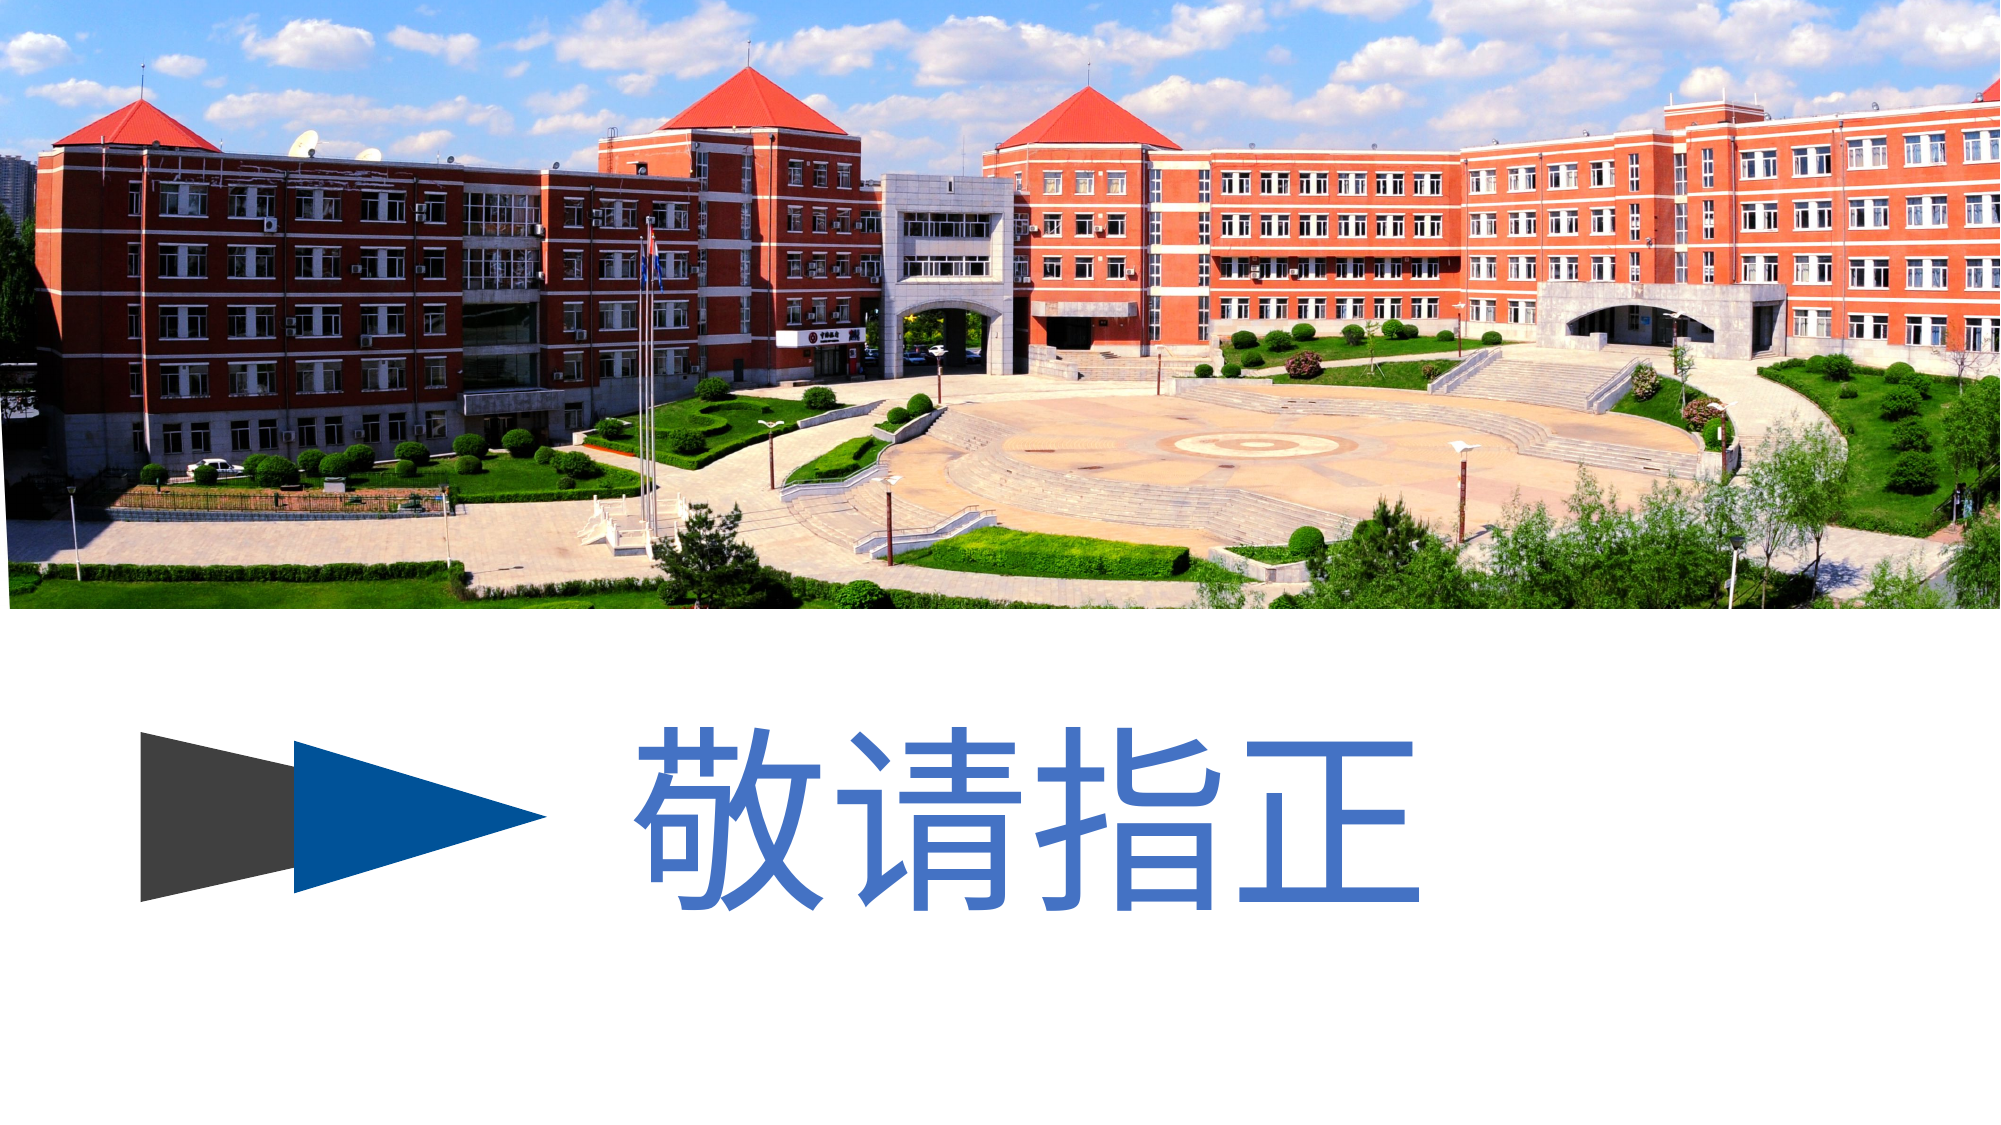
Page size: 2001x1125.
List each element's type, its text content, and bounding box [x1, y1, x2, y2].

text_box [140, 732, 294, 903]
picture [0, 0, 2000, 609]
text_box 敬请指正 [614, 688, 1445, 944]
text_box [294, 740, 548, 894]
